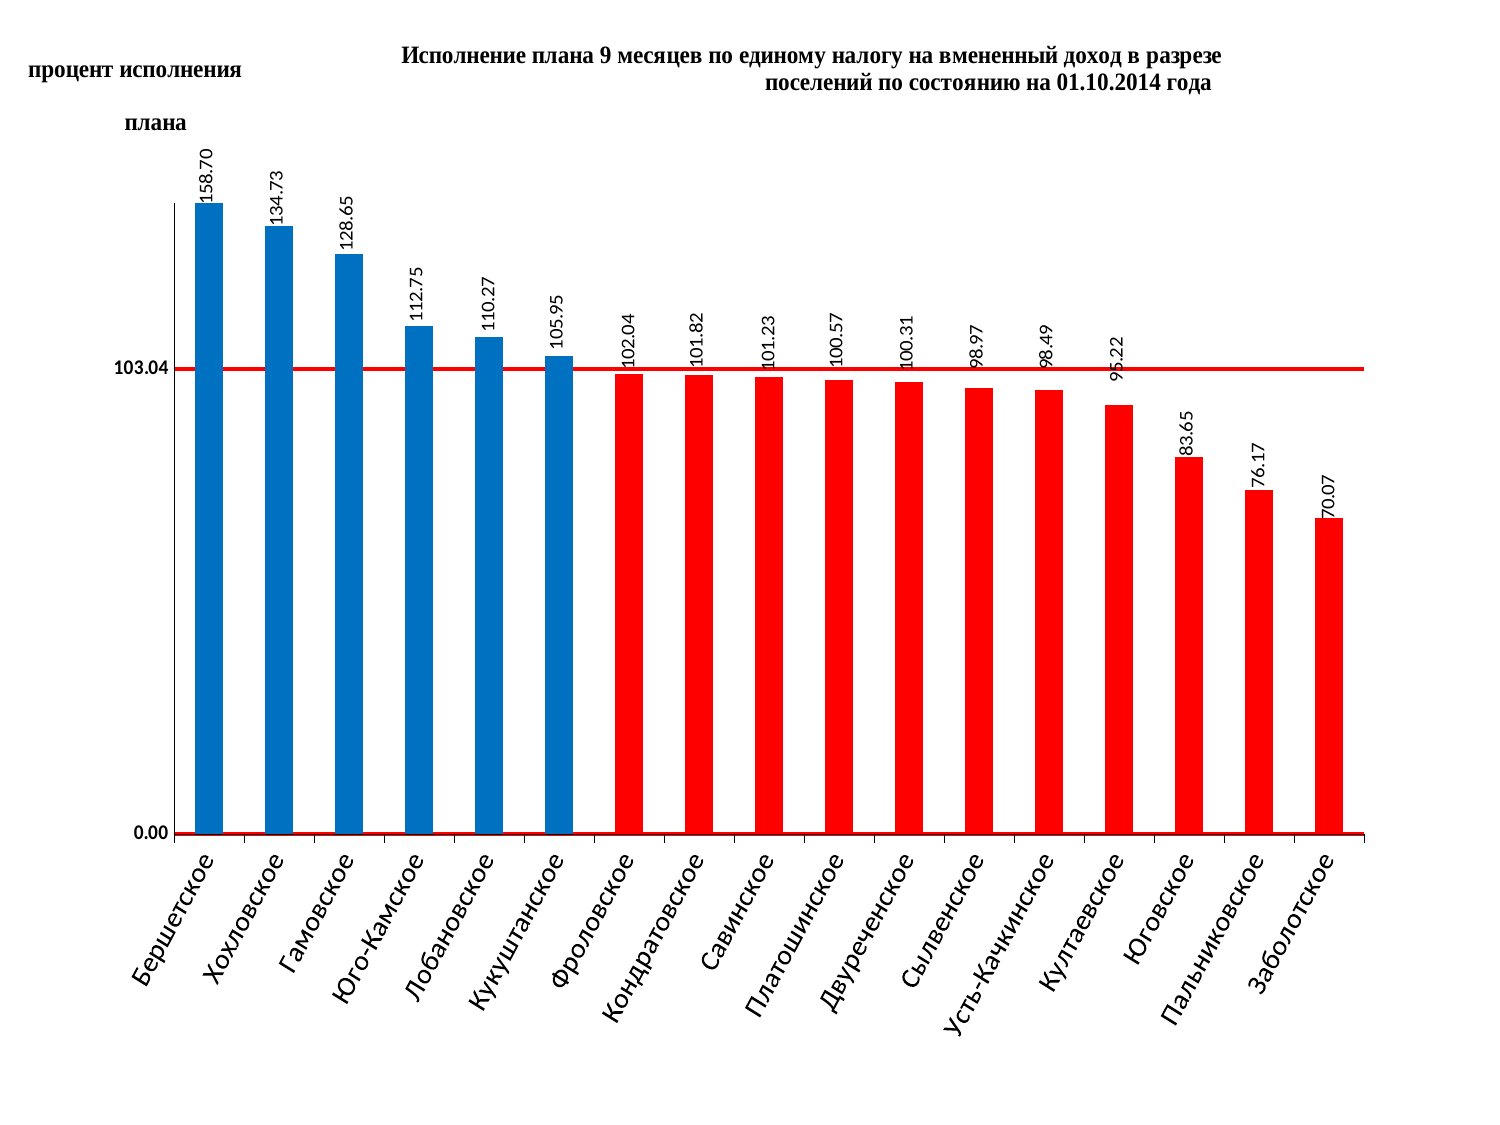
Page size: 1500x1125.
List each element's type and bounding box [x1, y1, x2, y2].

chart [23, 23, 1477, 1102]
